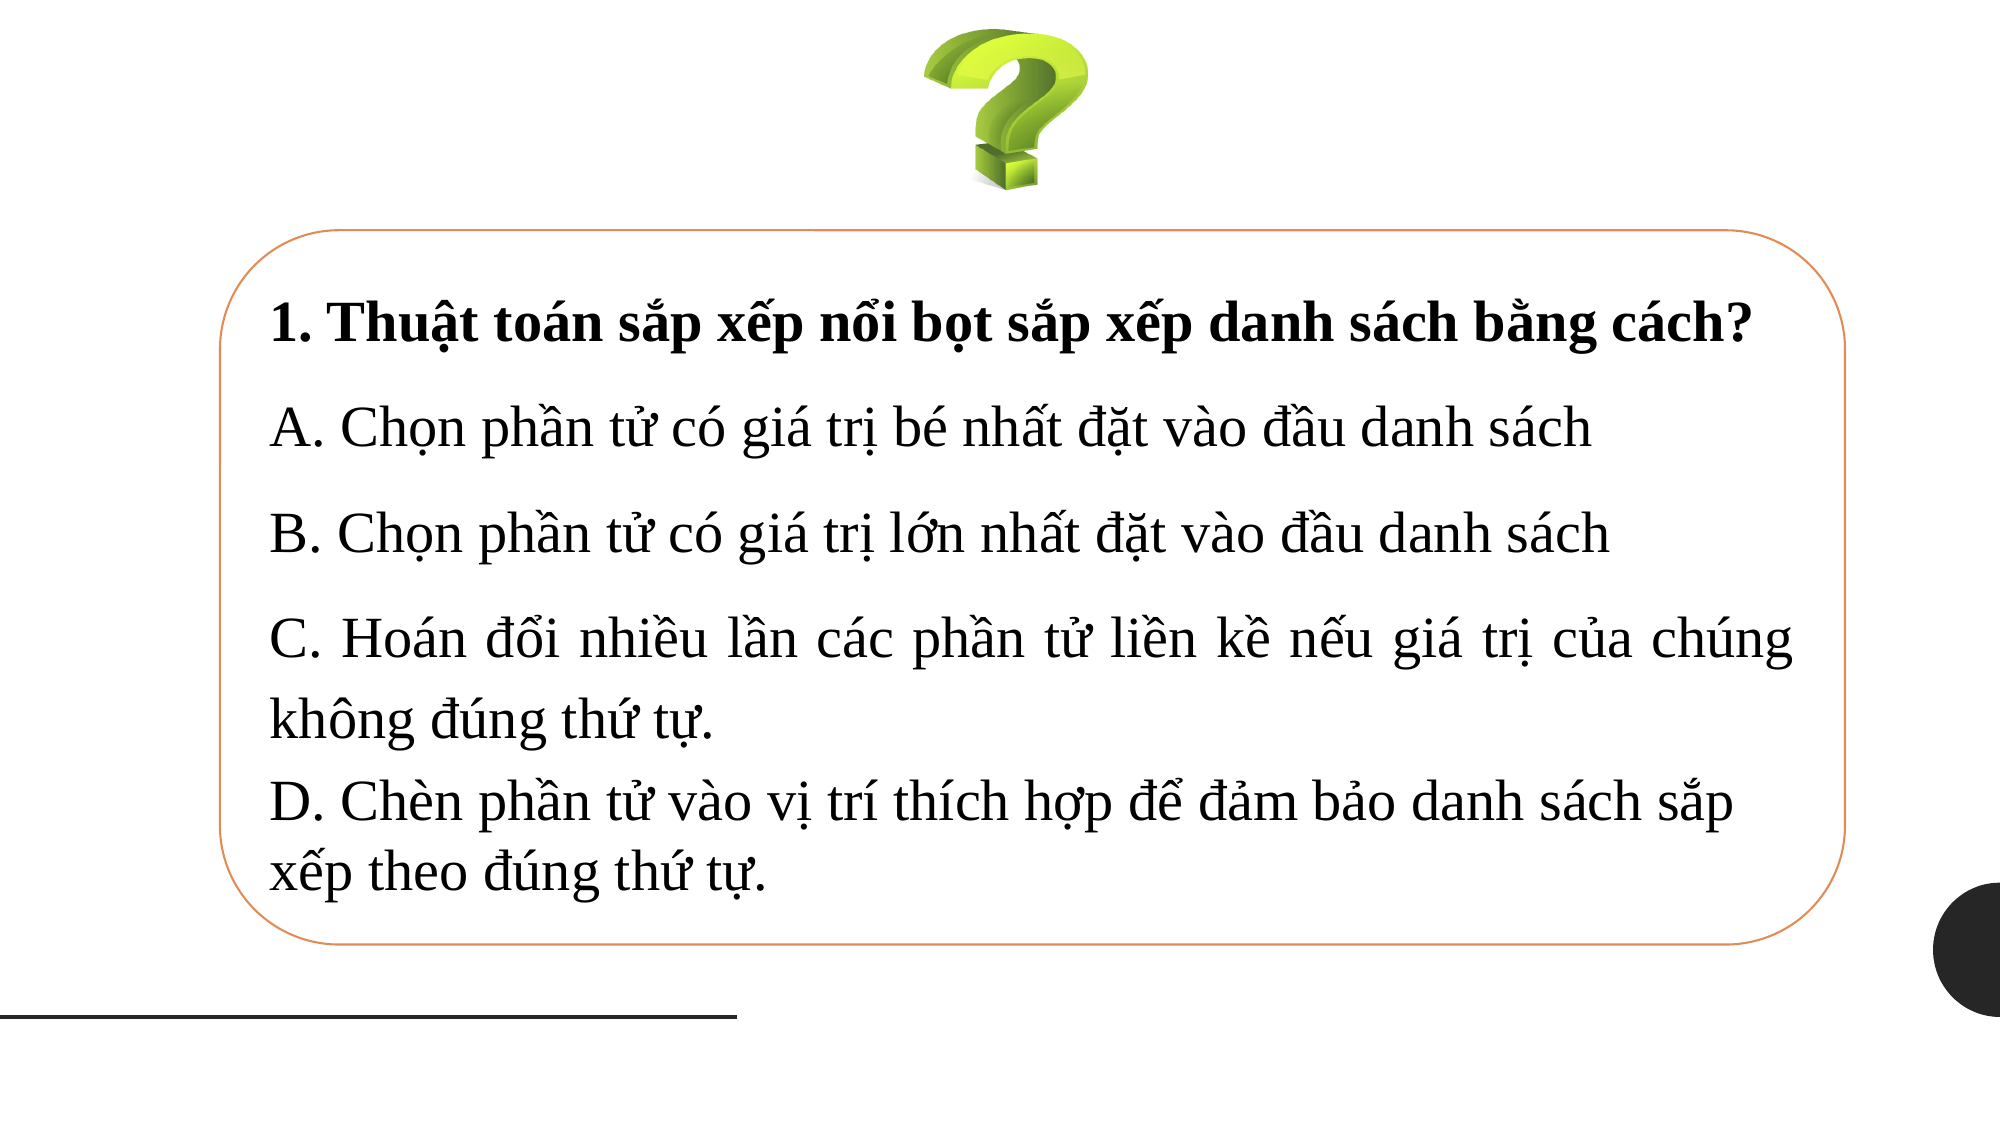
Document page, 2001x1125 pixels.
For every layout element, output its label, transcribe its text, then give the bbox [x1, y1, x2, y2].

text_box 1. Thuật toán sắp xếp nổi bọt sắp xếp danh sách bằng cách? A. Chọn phần tử có giá trị bé nhất đặt vào đầu danh sách B. Chọn phần tử có giá trị lớn nhất đặt vào đầu danh sách C. Hoán đổi nhiều lần các phần tử liền kề nếu giá trị của chúng không đúng thứ tự. D. Chèn phần tử vào vị trí thích hợp để đảm bảo danh sách sắp xếp theo đúng thứ tự. [218, 229, 1847, 946]
picture [924, 23, 1088, 196]
